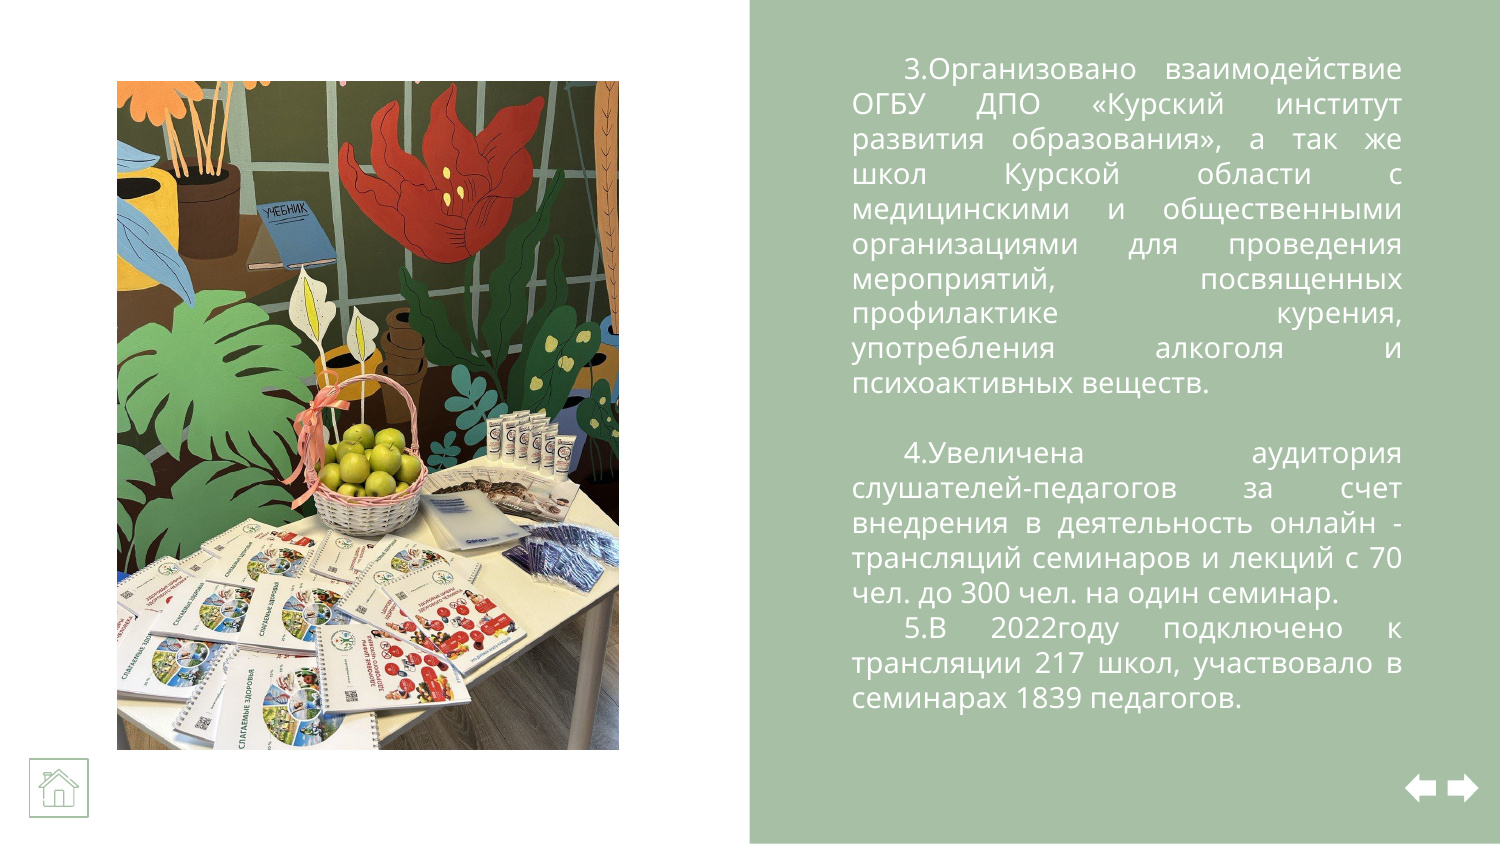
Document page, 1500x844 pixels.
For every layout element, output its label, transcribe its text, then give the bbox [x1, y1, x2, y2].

picture [116, 81, 619, 751]
text_box [29, 758, 88, 818]
text_box [1403, 771, 1437, 805]
text_box [1446, 771, 1480, 805]
subtitle Организовано взаимодействие ОГБУ ДПО «Курский институт развития образования», а так же школ Курской области с медицинскими и общественными организациями для проведения мероприятий, посвященных профилактике курения, употребления алкоголя и психоактивных веществ. Увеличена аудитория слушателей-педагогов за счет внедрения в деятельность онлайн - трансляций семинаров и лекций с 70 чел. до 300 чел. на один семинар. В 2022году подключено к трансляции 217 школ, участвовало в семинарах 1839 педагогов. [761, 34, 1419, 786]
text_box [38, 768, 80, 807]
